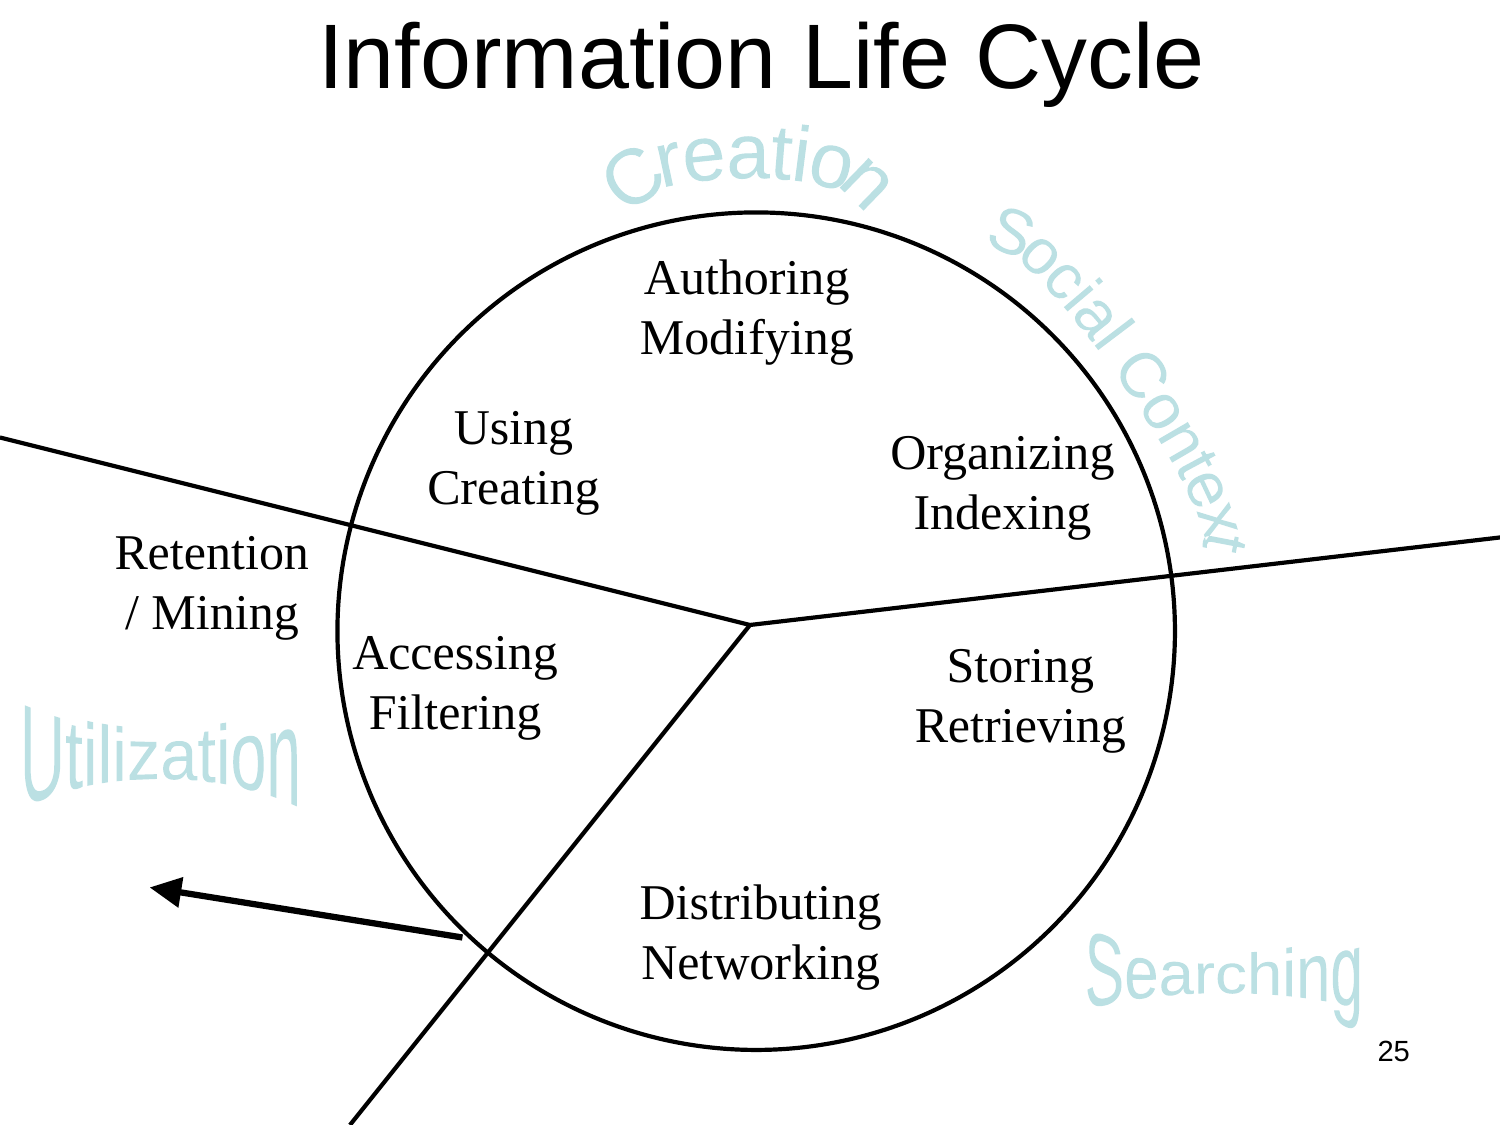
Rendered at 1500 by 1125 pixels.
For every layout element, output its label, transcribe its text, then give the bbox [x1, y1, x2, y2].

text_box Organizing Indexing [1114, 412, 1130, 440]
text_box [150, 880, 463, 938]
text_box [337, 212, 1175, 1050]
text_box Retention / Mining [99, 512, 325, 648]
title Information Life Cycle [124, 0, 1401, 104]
text_box Accessing Filtering [337, 653, 353, 748]
slide_number 25 [1074, 1024, 1426, 1103]
